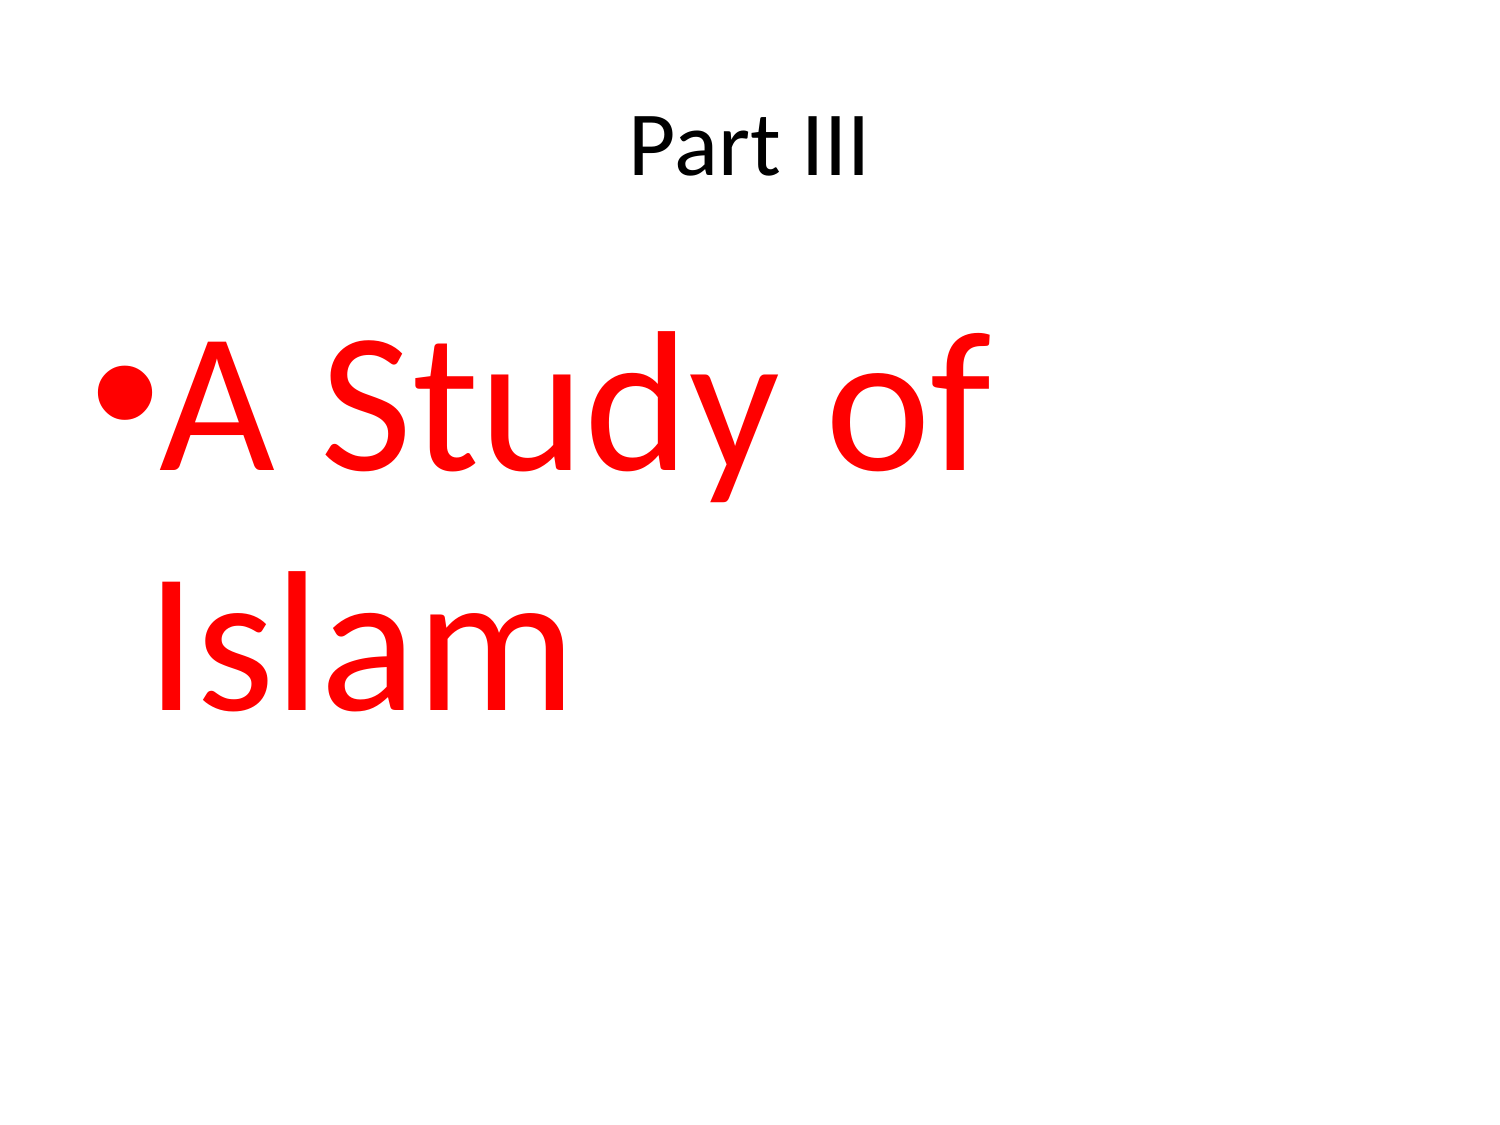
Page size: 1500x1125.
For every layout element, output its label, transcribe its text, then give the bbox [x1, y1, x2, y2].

list A Study of Islam [75, 262, 1425, 1005]
title Part III [75, 45, 1425, 233]
